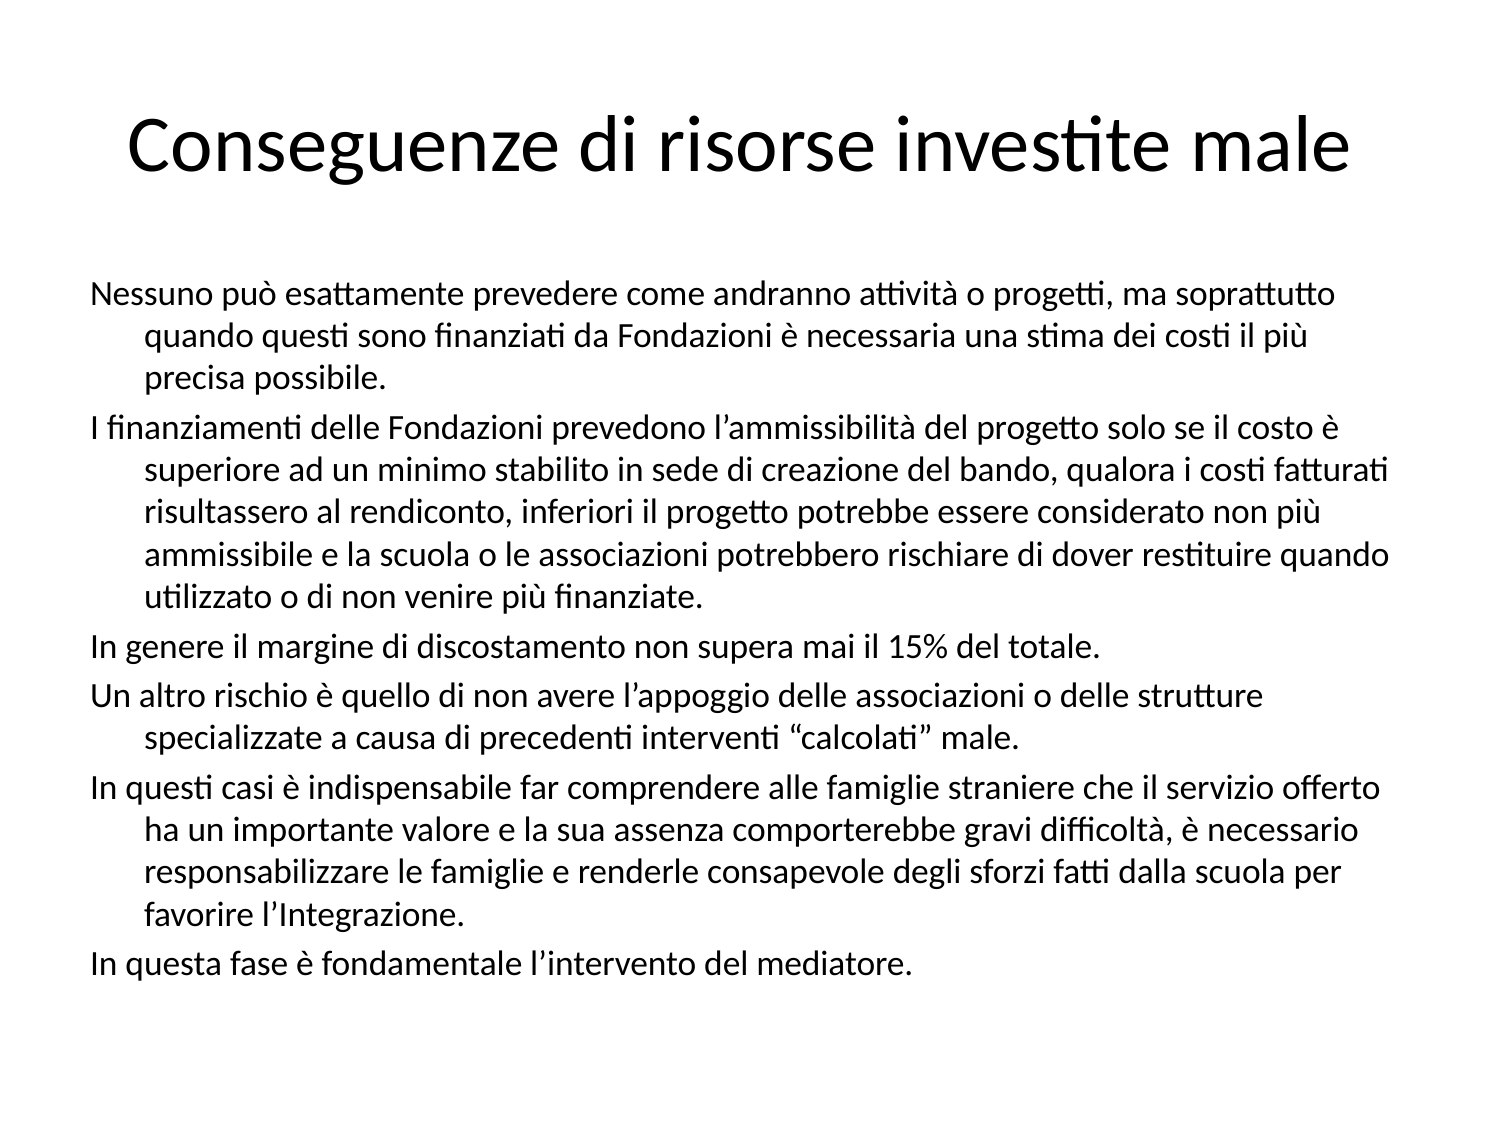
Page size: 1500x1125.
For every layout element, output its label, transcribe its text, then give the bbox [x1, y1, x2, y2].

title Conseguenze di risorse investite male [75, 45, 1425, 233]
list Nessuno può esattamente prevedere come andranno attività o progetti, ma soprattutto quando questi sono finanziati da Fondazioni è necessaria una stima dei costi il più precisa possibile. I finanziamenti delle Fondazioni prevedono l’ammissibilità del progetto solo se il costo è superiore ad un minimo stabilito in sede di creazione del bando, qualora i costi fatturati risultassero al rendiconto, inferiori il progetto potrebbe essere considerato non più ammissibile e la scuola o le associazioni potrebbero rischiare di dover restituire quando utilizzato o di non venire più finanziate. In genere il margine di discostamento non supera mai il 15% del totale. Un altro rischio è quello di non avere l’appoggio delle associazioni o delle strutture specializzate a causa di precedenti interventi “calcolati” male. In questi casi è indispensabile far comprendere alle famiglie straniere che il servizio offerto ha un importante valore e la sua assenza comporterebbe gravi difficoltà, è necessario responsabilizzare le famiglie e renderle consapevole degli sforzi fatti dalla scuola per favorire l’Integrazione. In questa fase è fondamentale l’intervento del mediatore. [75, 262, 1425, 1005]
